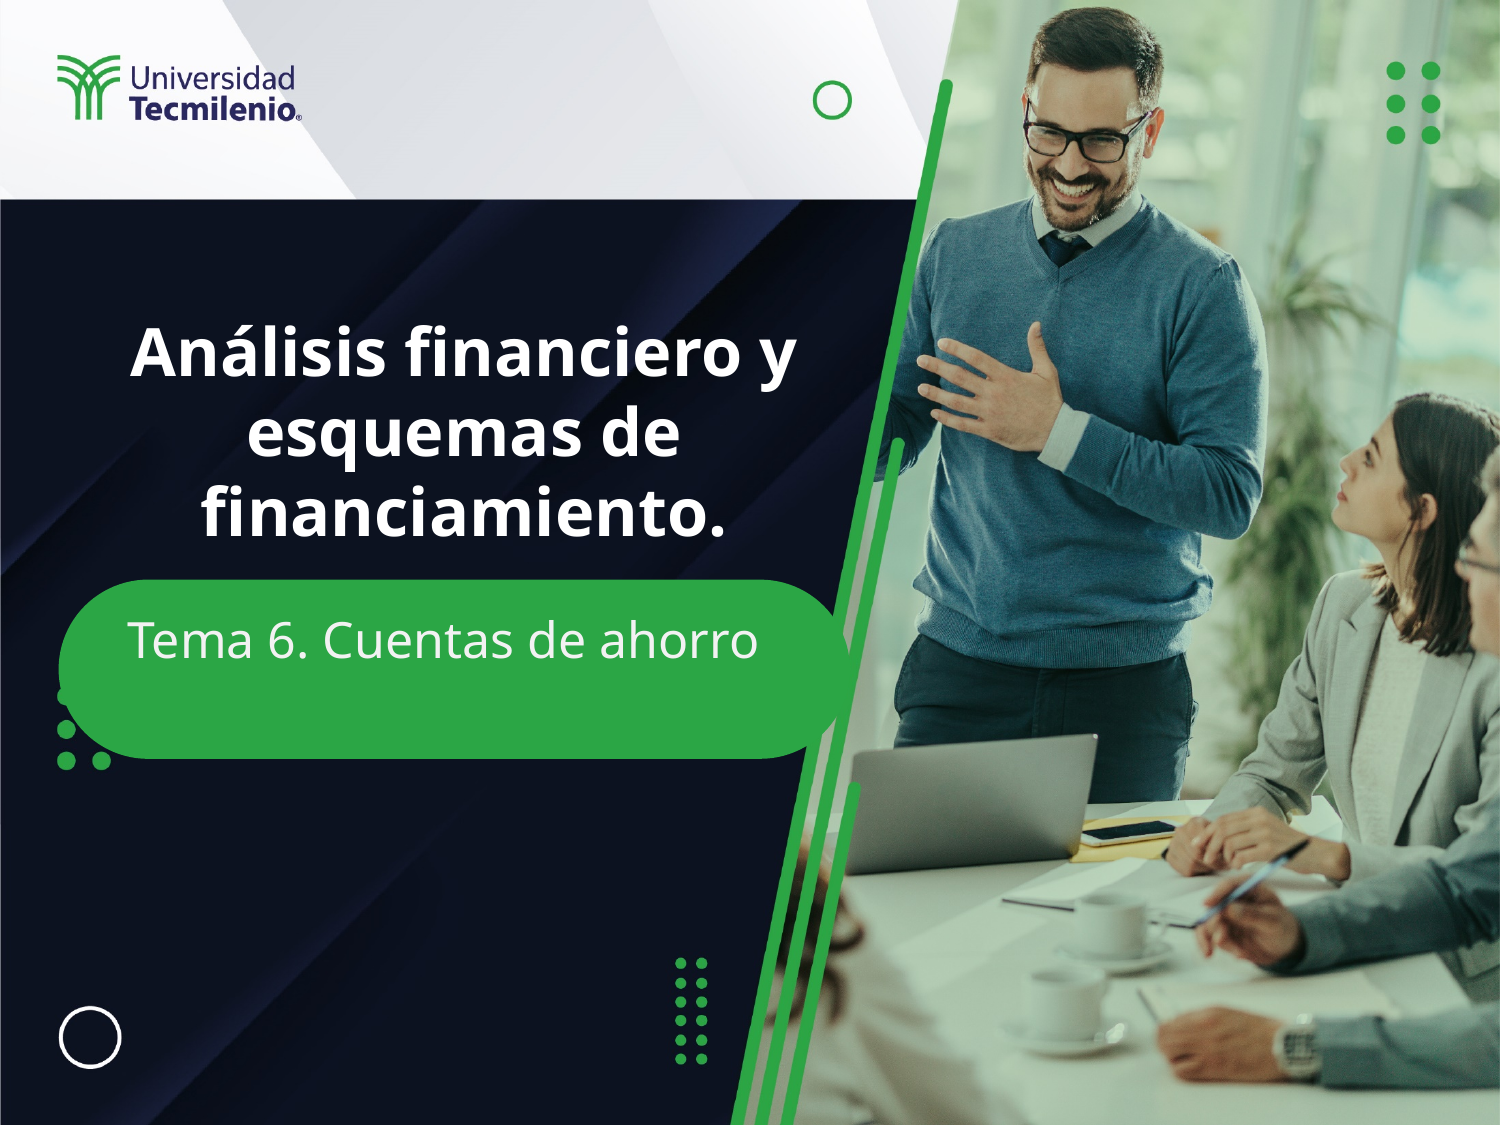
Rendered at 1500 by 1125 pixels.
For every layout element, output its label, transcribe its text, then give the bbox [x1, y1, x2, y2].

picture [0, 0, 1500, 1125]
text_box Tema 6. Cuentas de ahorro [87, 601, 800, 676]
text_box [56, 577, 853, 761]
title Análisis financiero y esquemas de financiamiento. [51, 309, 877, 498]
